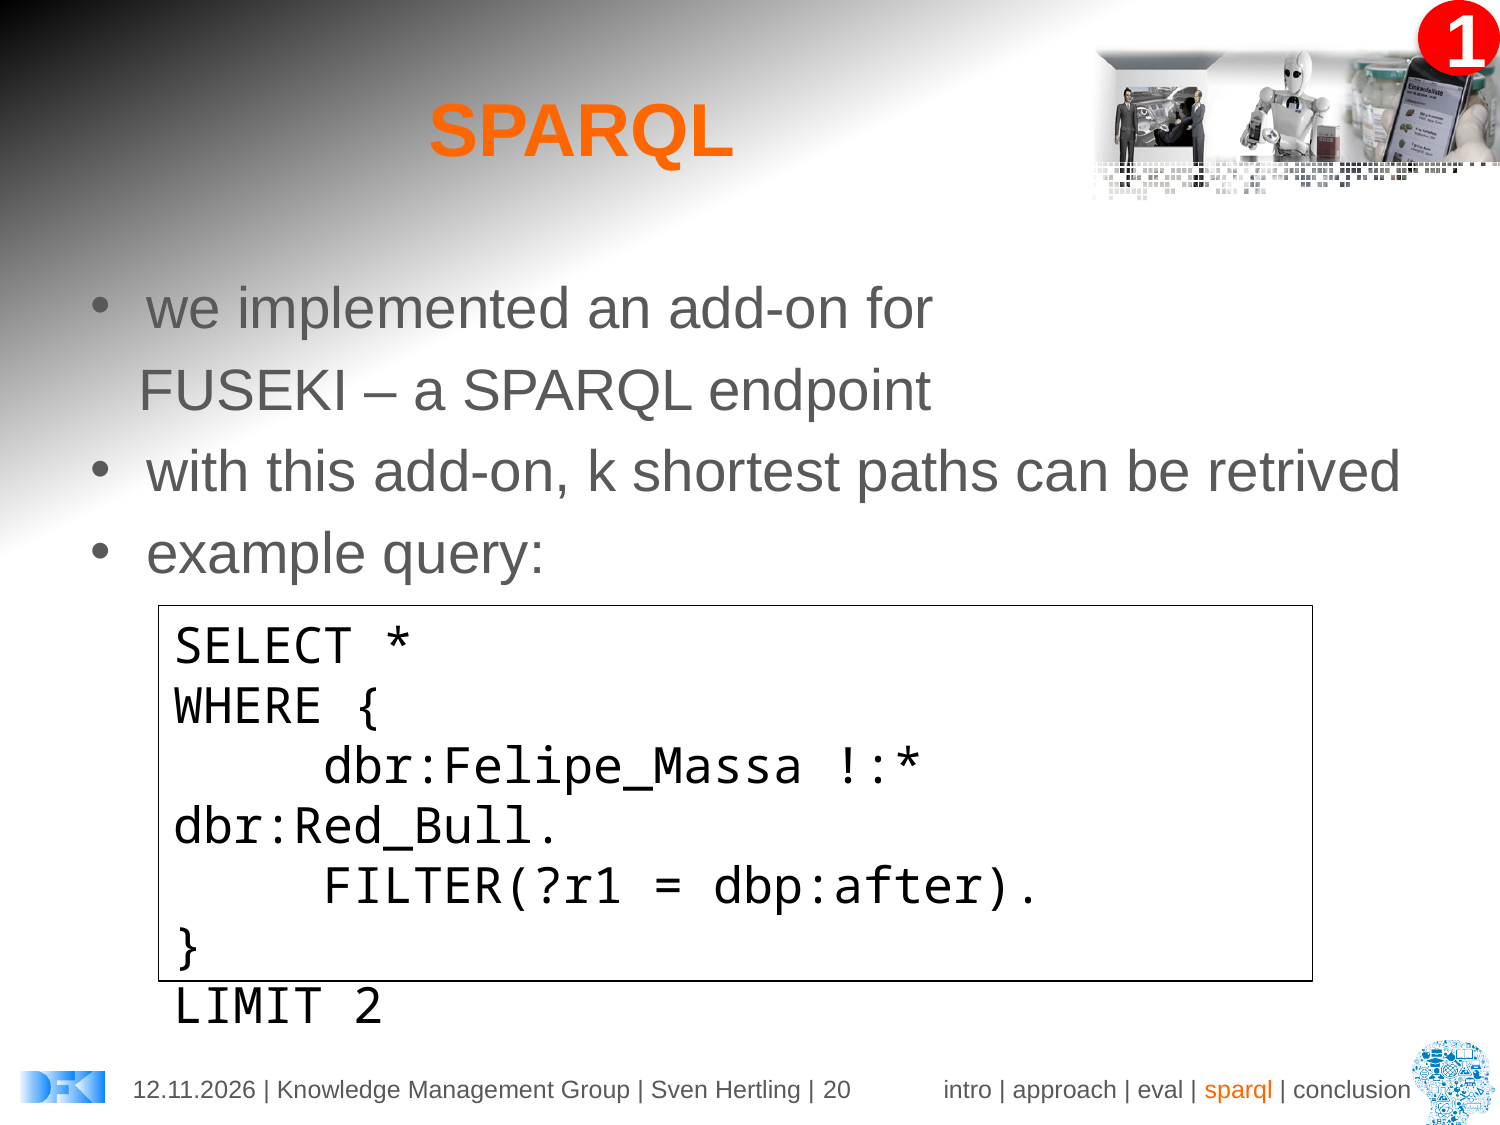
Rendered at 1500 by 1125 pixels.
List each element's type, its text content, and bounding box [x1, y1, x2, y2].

text_box intro | approach | eval | sparql | conclusion [928, 1063, 1436, 1114]
picture [1086, 31, 1500, 202]
list we implemented an add-on for FUSEKI – a SPARQL endpoint with this add-on, k shortest paths can be retrived example query: [74, 262, 1500, 1119]
picture [20, 1071, 74, 1103]
text_box SELECT * WHERE { dbr:Felipe_Massa !:* dbr:Red_Bull. FILTER(?r1 = dbp:after). } LIMIT 2 [158, 605, 1313, 982]
footer 30.05.2016 | Knowledge Management Group | Sven Hertling | 20 [117, 1063, 928, 1114]
picture [1411, 1119, 1496, 1125]
title SPARQL [74, 48, 1086, 205]
